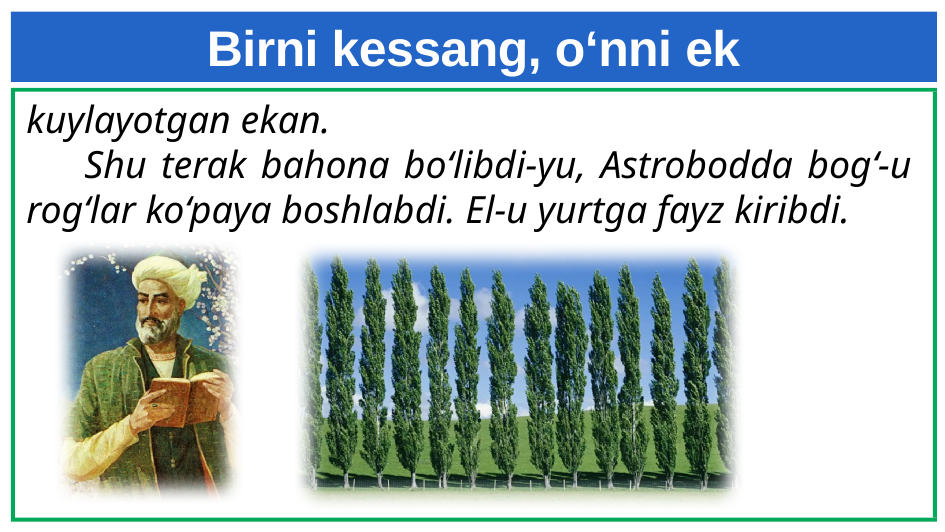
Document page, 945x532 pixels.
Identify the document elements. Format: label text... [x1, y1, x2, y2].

picture [52, 238, 245, 506]
text_box kuylayotgan ekan. Shu terak bahona bo‘libdi-yu, Astrobodda bog‘-u rog‘lar ko‘paya boshlabdi. El-u yurtga fayz kiribdi. [11, 88, 928, 239]
title Birni kessang, o‘nni ek [11, 0, 934, 91]
picture [293, 241, 745, 511]
